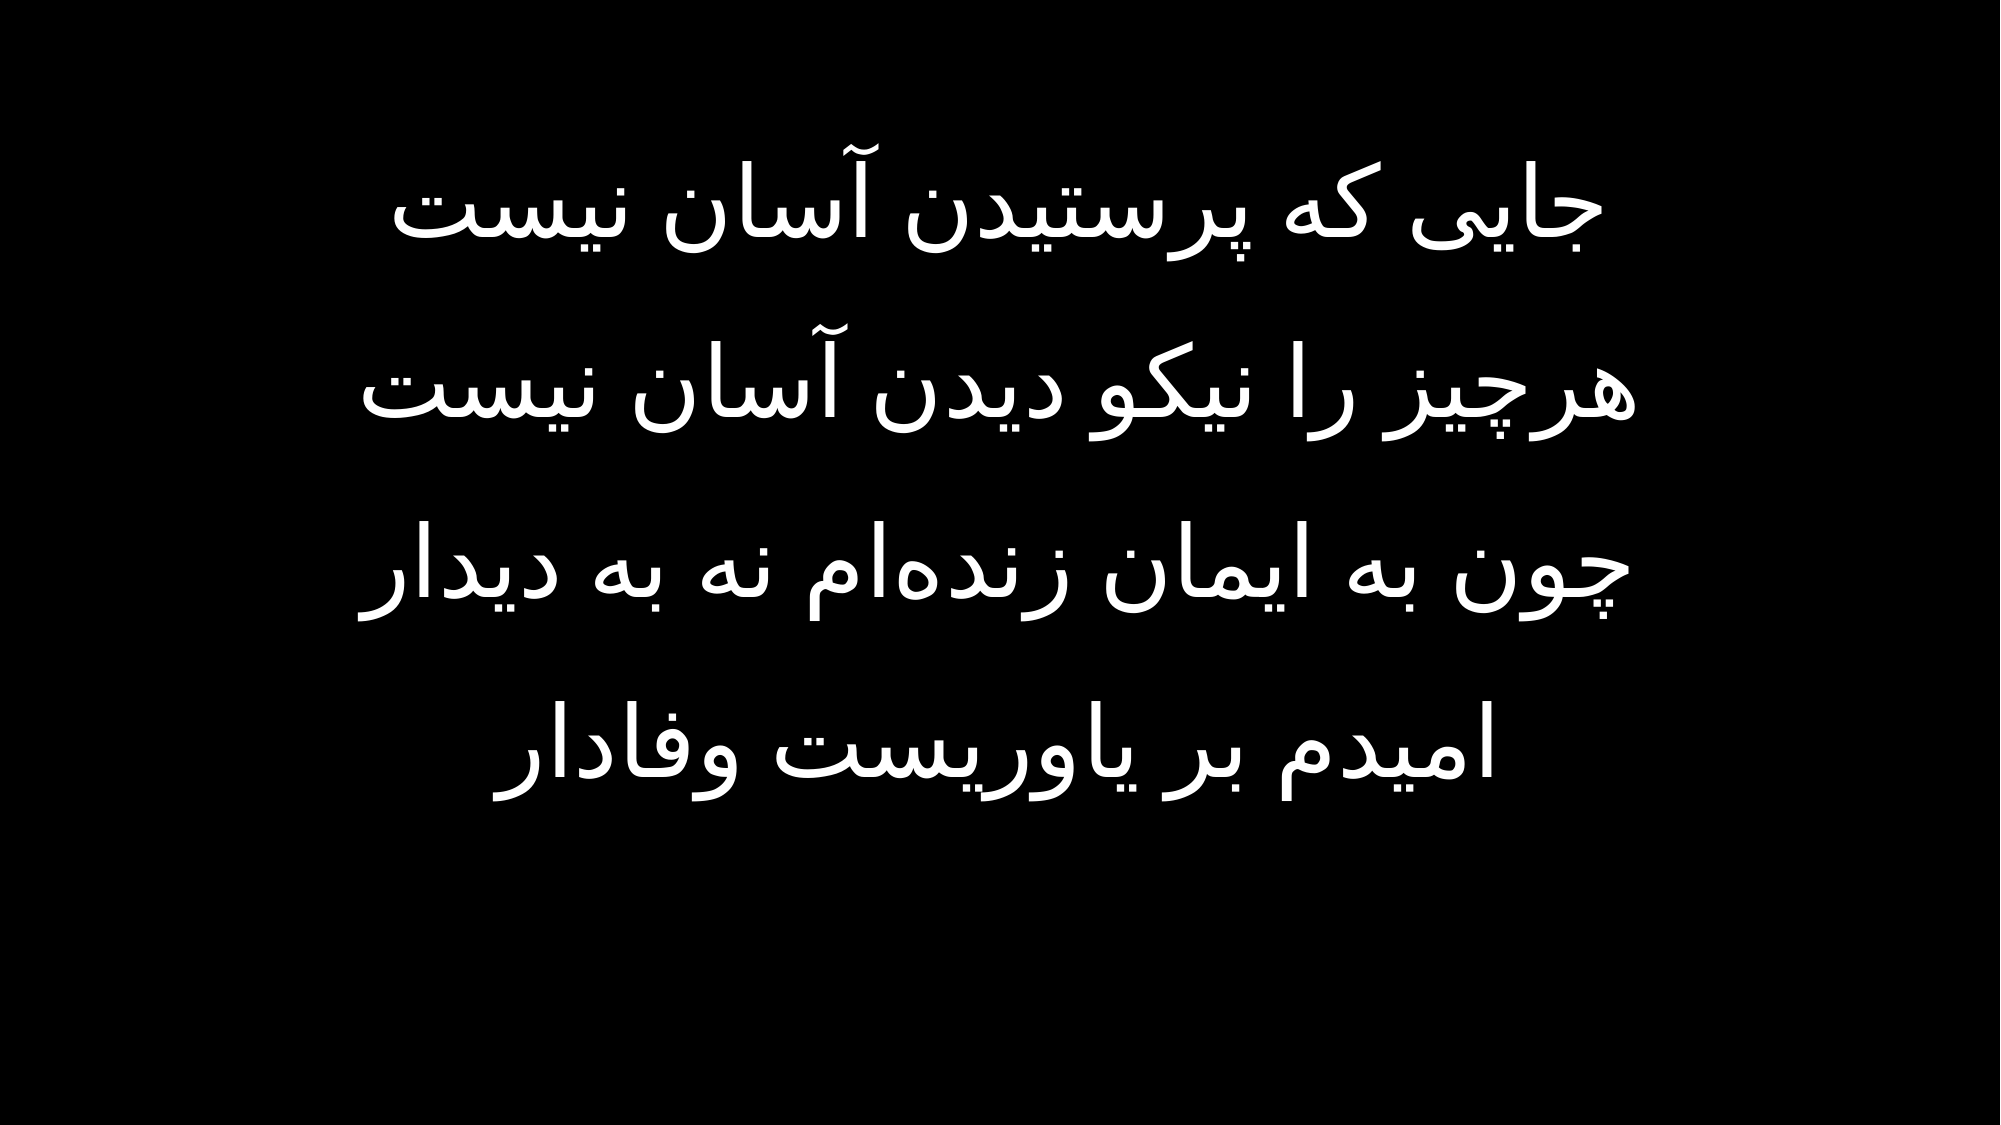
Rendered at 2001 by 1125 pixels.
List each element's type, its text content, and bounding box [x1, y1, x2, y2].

text_box جایی که پرستیدن آسان نیست هرچیز را نیکو دیدن آسان نیست چون به ایمان زنده‌ام نه به دیدار امیدم بر یاوریست وفادار [0, 0, 2000, 1090]
